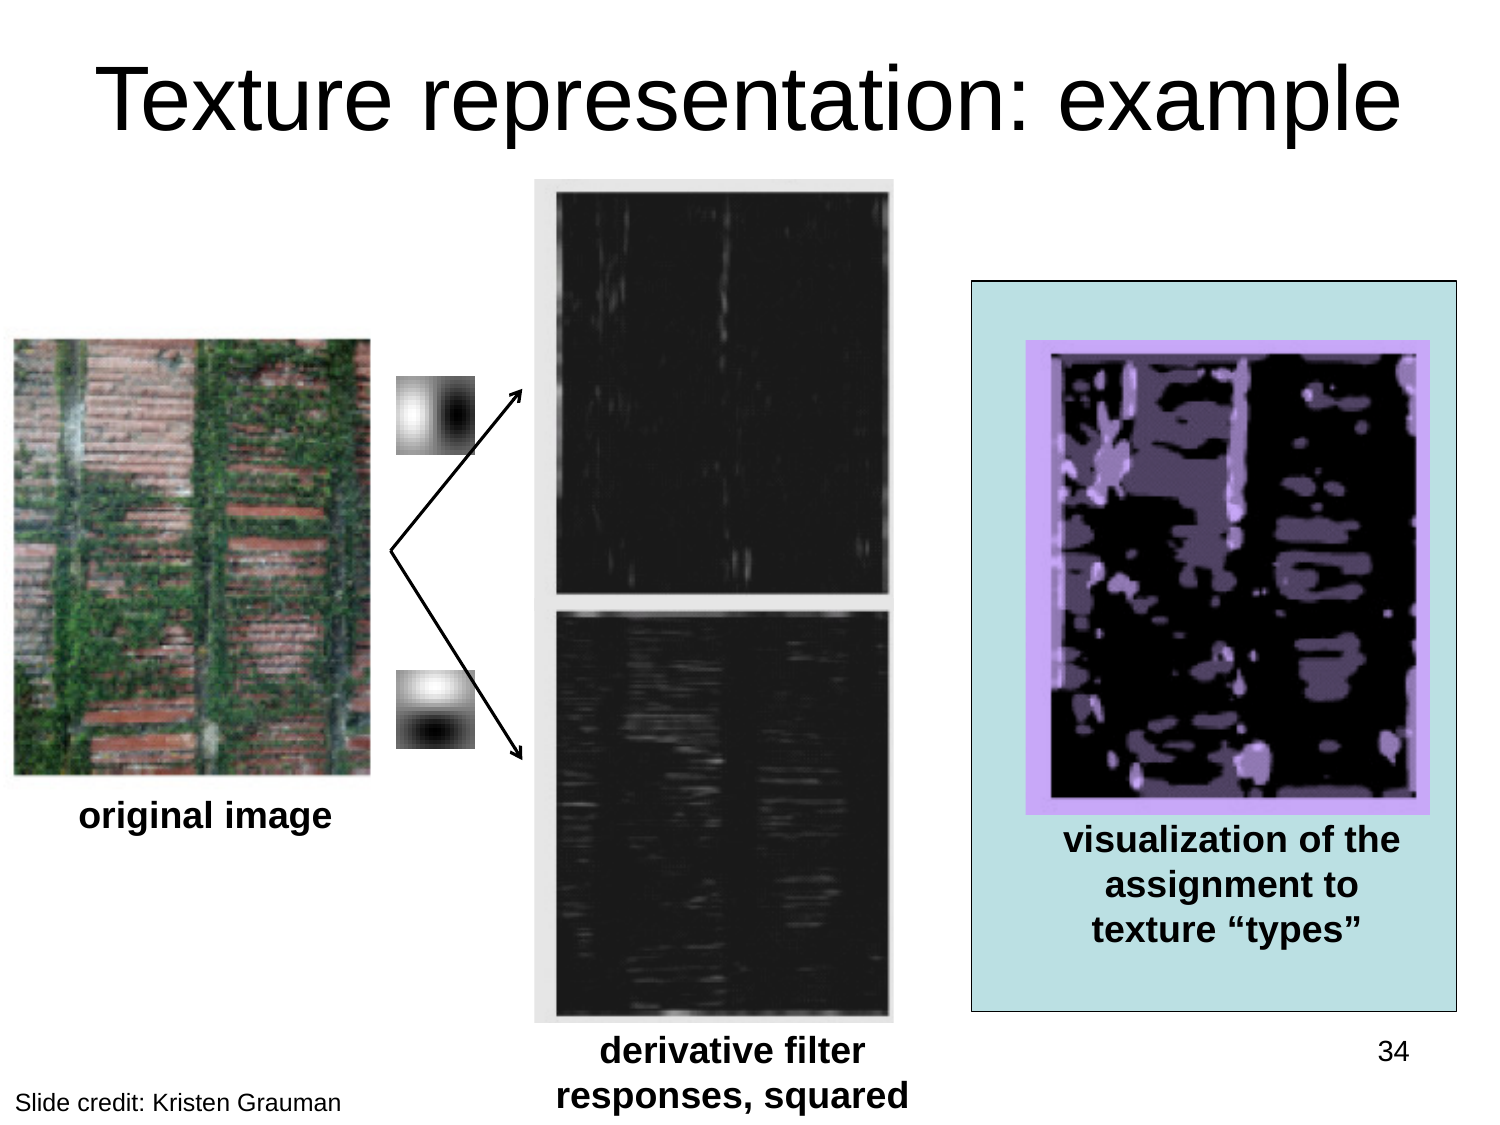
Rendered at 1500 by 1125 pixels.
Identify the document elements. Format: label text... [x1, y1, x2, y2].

text_box original image [0, 784, 416, 844]
picture [396, 376, 475, 388]
text_box Texture representation: example [0, 0, 1500, 188]
text_box derivative filter responses, squared [522, 1018, 943, 1124]
picture [1025, 340, 1431, 815]
text_box Slide credit: Kristen Grauman [0, 1079, 688, 1125]
picture [534, 178, 894, 1024]
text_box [390, 558, 523, 761]
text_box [390, 388, 523, 552]
text_box [971, 280, 1457, 1012]
slide_number 34 [1074, 1024, 1426, 1103]
text_box visualization of the assignment to texture “types” [1037, 823, 1427, 958]
picture [0, 292, 391, 809]
